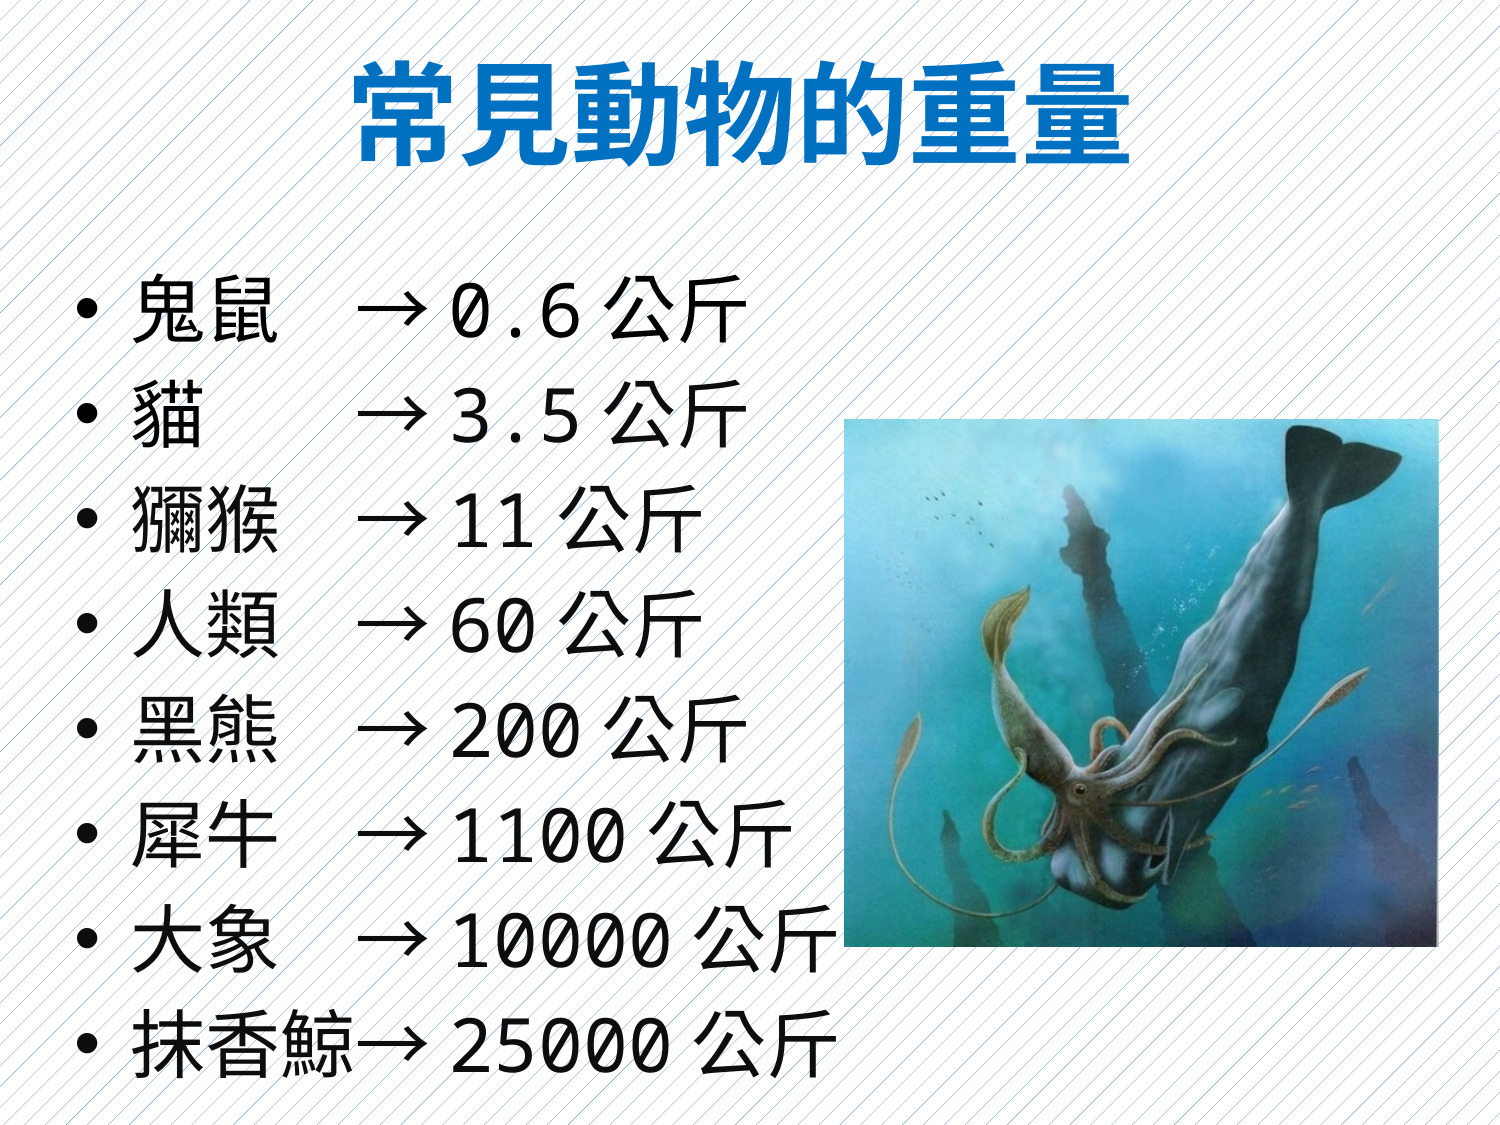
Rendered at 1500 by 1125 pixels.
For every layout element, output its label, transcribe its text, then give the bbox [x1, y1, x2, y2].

list 鬼鼠 →0.6公斤 貓 →3.5公斤 獼猴 →11公斤 人類 →60公斤 黑熊 →200公斤 犀牛 →1100公斤 大象 →10000公斤 抹香鯨→25000公斤 [59, 255, 1403, 1111]
picture [844, 419, 1439, 947]
title 常見動物的重量 [64, 31, 1415, 192]
